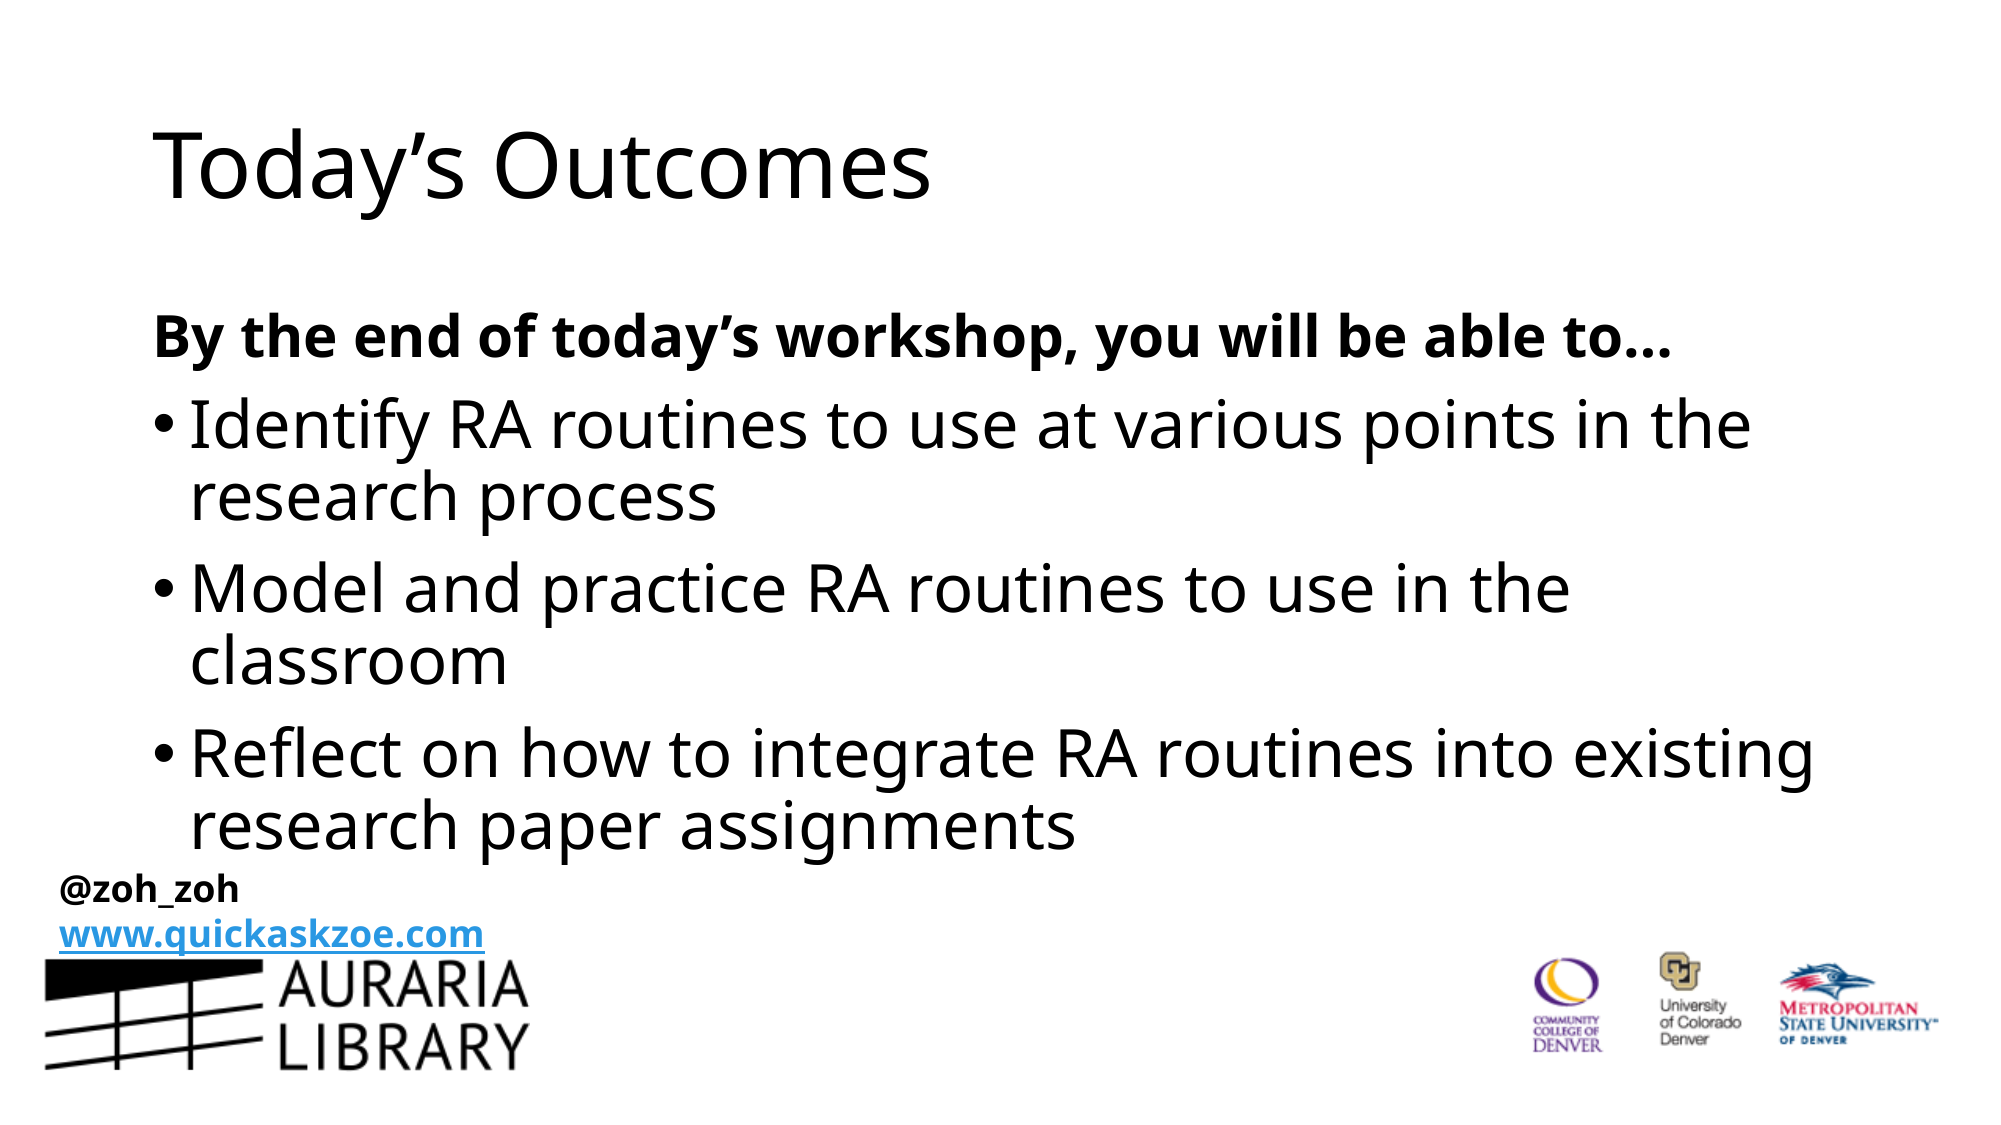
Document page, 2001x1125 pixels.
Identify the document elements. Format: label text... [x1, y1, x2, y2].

picture [1488, 933, 1956, 1093]
list By the end of today’s workshop, you will be able to… Identify RA routines to use at various points in the research process Model and practice RA routines to use in the classroom Reflect on how to integrate RA routines into existing research paper assignments [137, 299, 1863, 1014]
title Today’s Outcomes [137, 59, 1863, 278]
